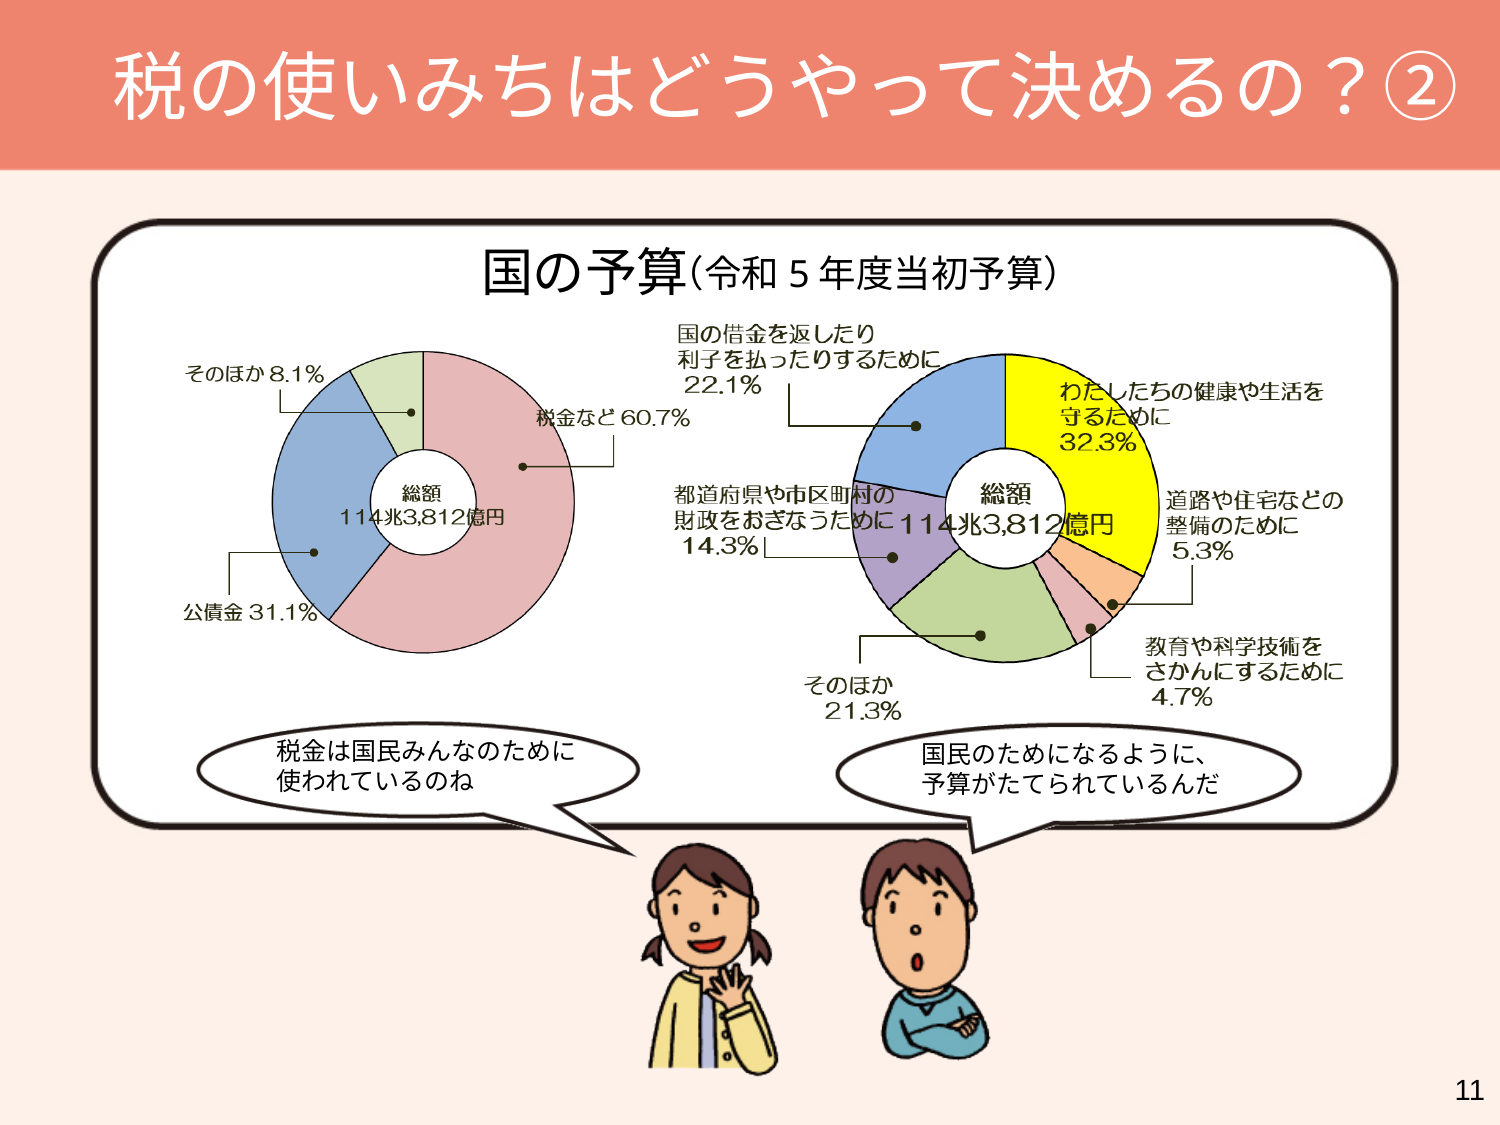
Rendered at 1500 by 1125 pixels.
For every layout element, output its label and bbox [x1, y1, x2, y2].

picture [150, 257, 1418, 764]
text_box [832, 771, 1306, 858]
text_box [194, 715, 644, 863]
text_box [0, 0, 1500, 1125]
